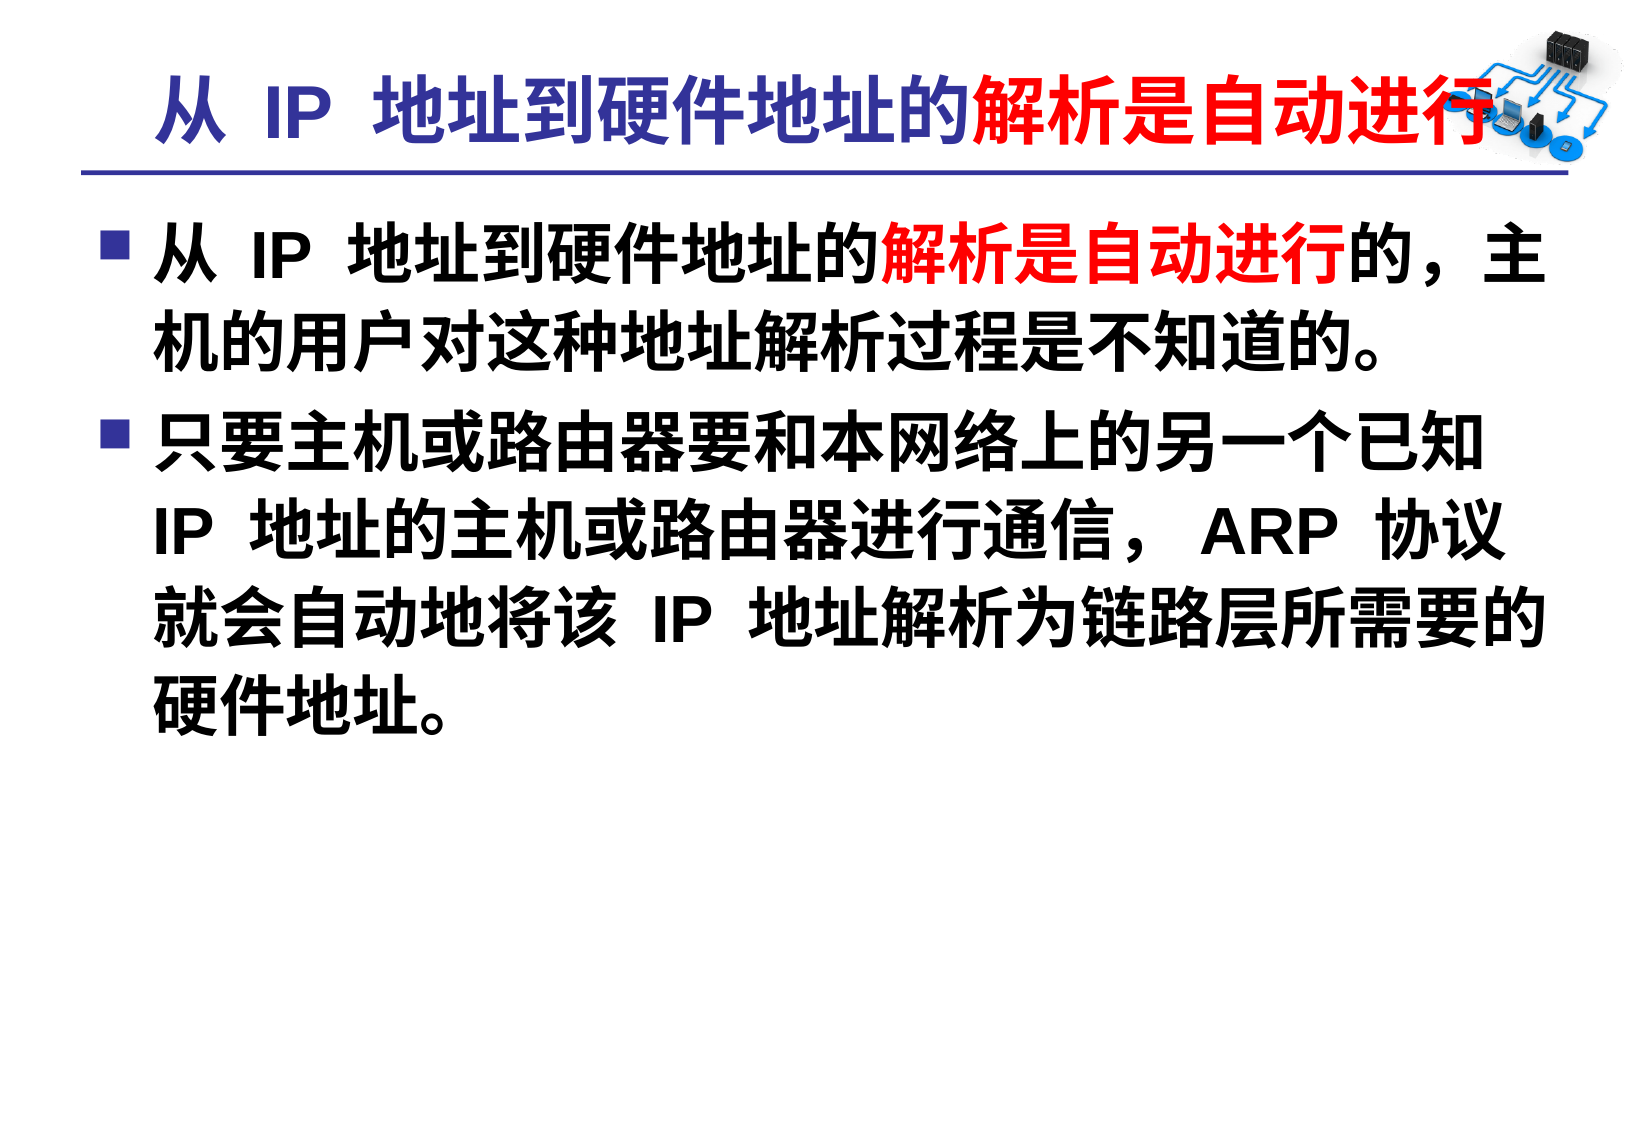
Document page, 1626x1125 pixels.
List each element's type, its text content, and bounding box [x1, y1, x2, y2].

picture [1438, 30, 1624, 165]
title 从 IP 地址到硬件地址的解析是自动进行 [81, 30, 1569, 161]
list 从 IP 地址到硬件地址的解析是自动进行的，主机的用户对这种地址解析过程是不知道的。 只要主机或路由器要和本网络上的另一个已知 IP 地址的主机或路由器进行通信，ARP 协议就会自动地将该 IP 地址解析为链路层所需要的硬件地址。 [81, 196, 1569, 1006]
